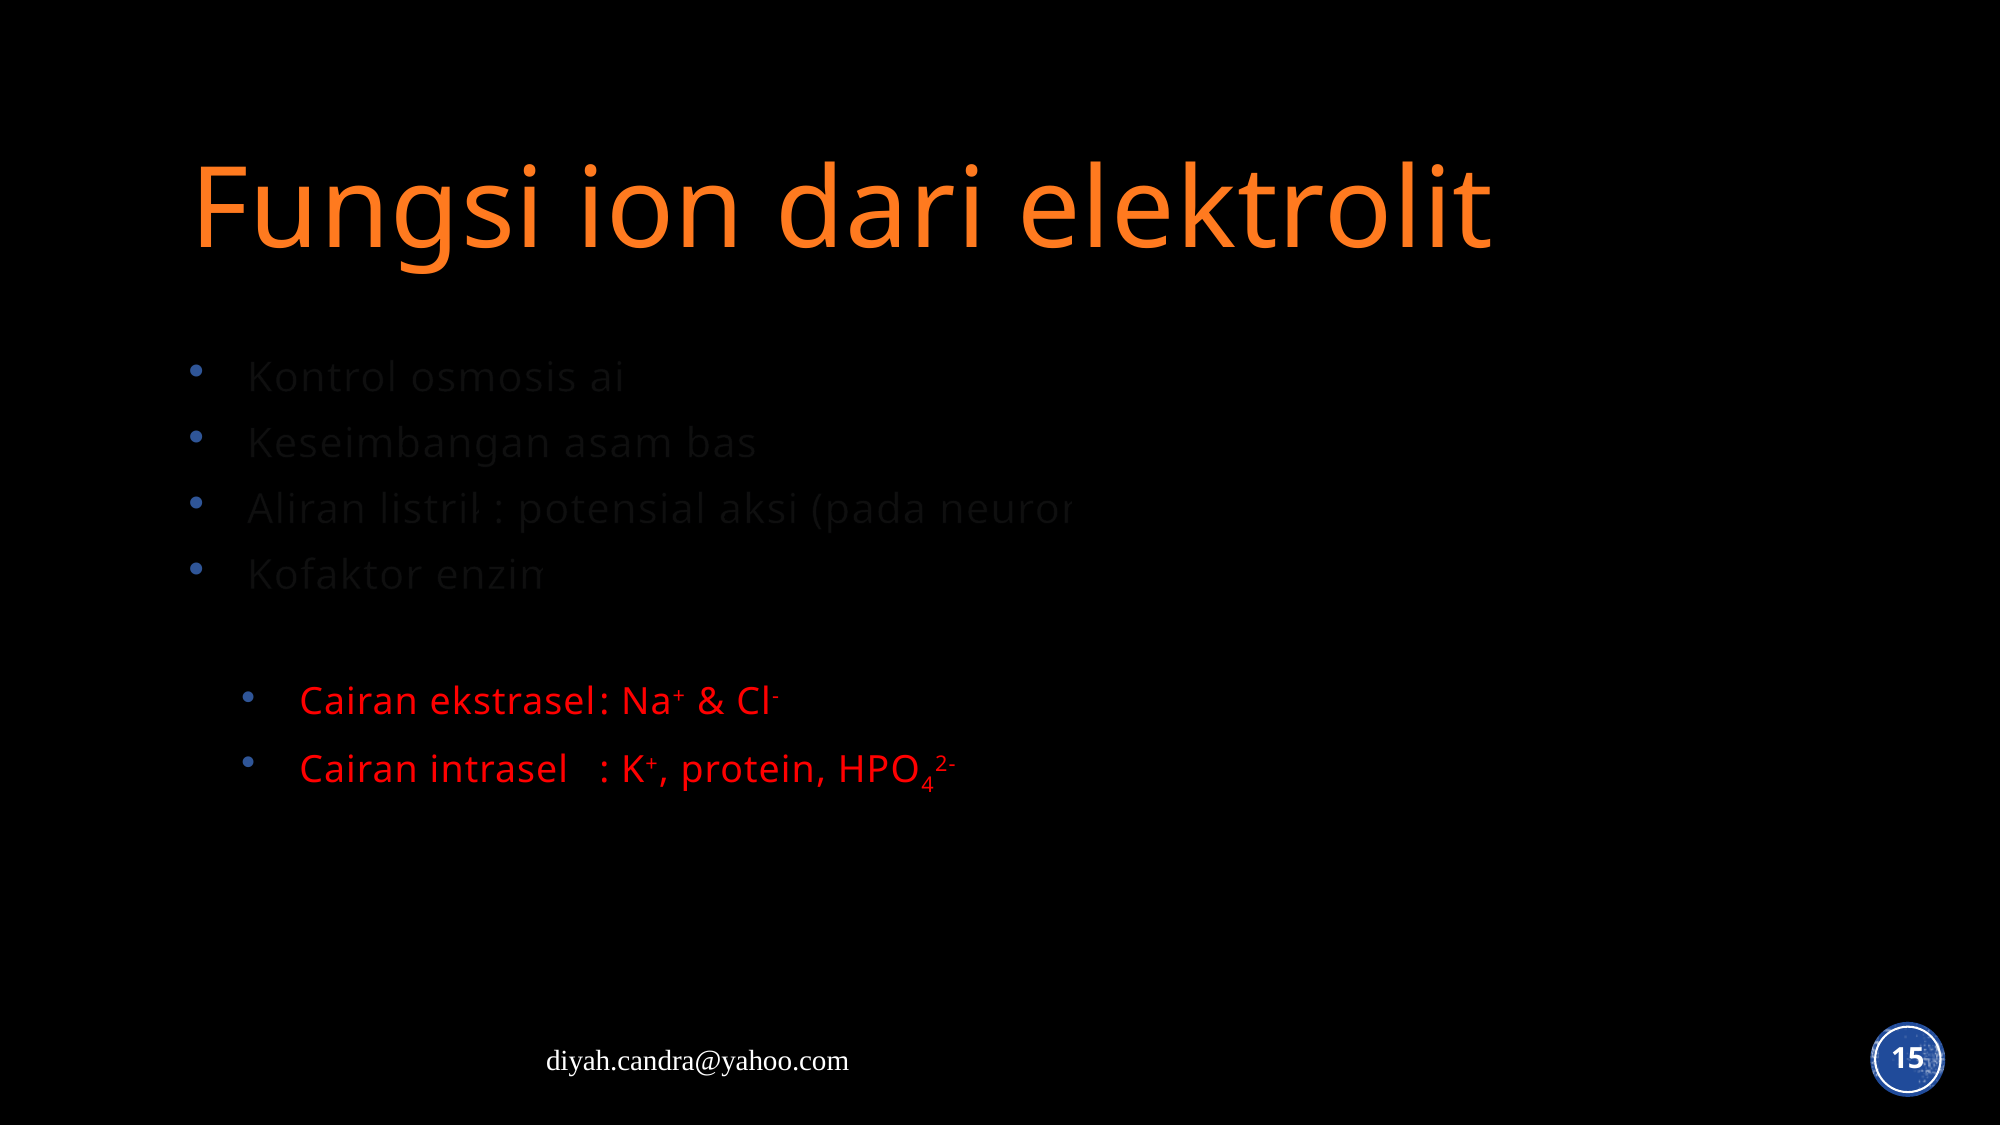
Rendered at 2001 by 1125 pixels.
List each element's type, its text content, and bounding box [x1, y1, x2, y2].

title Fungsi ion dari elektrolit [175, 79, 1826, 344]
slide_number 15 [1855, 1028, 1961, 1089]
footer diyah.candra@yahoo.com [178, 1028, 1217, 1089]
list Kontrol osmosis air Keseimbangan asam basa Aliran listrik: potensial aksi (pada neuron) Kofaktor enzim Cairan ekstrasel : Na+ & Cl- Cairan intrasel : K+, protein, HPO42- [175, 348, 1826, 1013]
